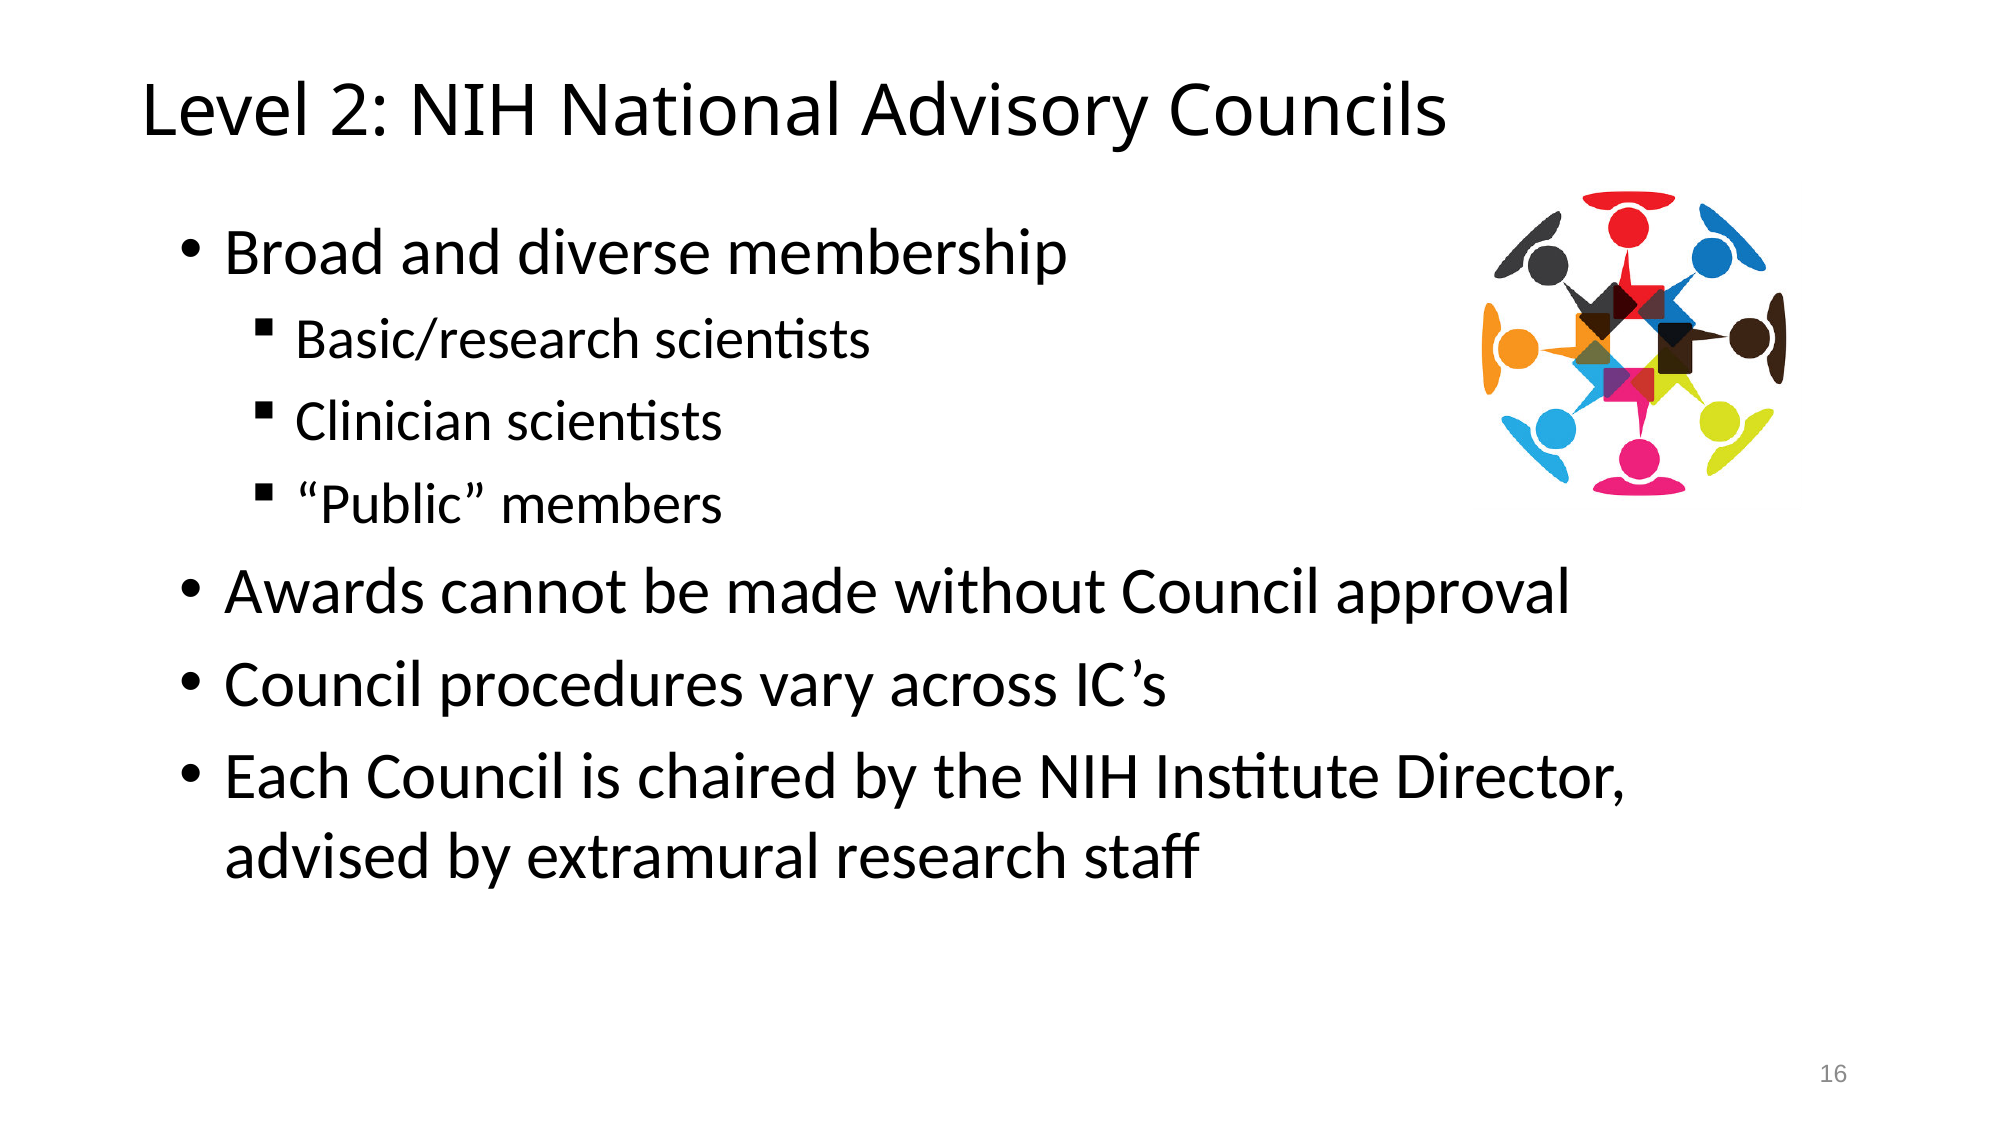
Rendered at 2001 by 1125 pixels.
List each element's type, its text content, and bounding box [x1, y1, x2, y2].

text_box Broad and diverse membership Basic/research scientists Clinician scientists “Public” members Awards cannot be made without Council approval Council procedures vary across IC’s Each Council is chaired by the NIH Institute Director, advised by extramural research staff [149, 200, 1813, 900]
title Level 2: NIH National Advisory Councils [125, 43, 1571, 182]
slide_number 16 [1412, 1042, 1863, 1103]
picture [1473, 181, 1802, 510]
